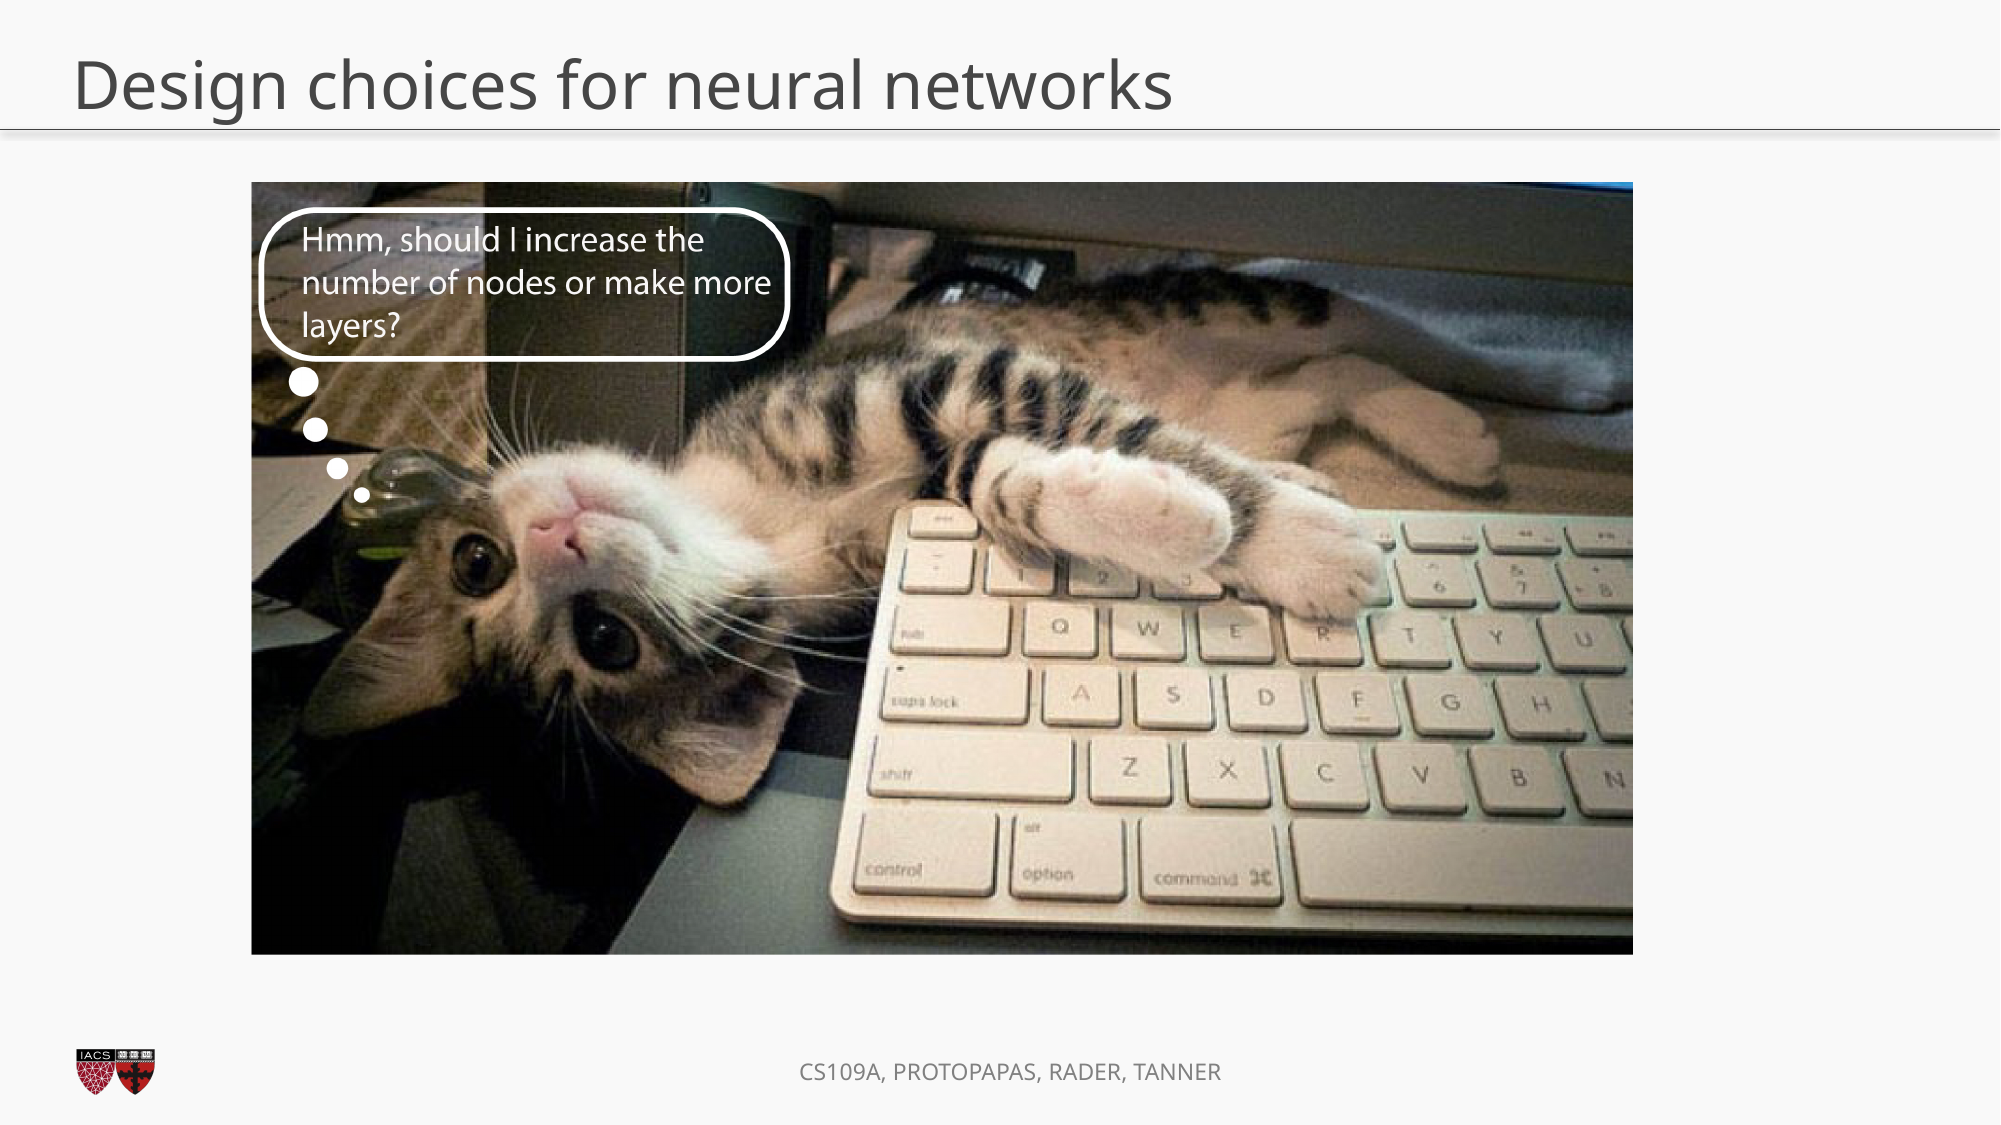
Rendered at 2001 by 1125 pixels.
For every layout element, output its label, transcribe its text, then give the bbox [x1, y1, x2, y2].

picture [75, 1049, 155, 1095]
picture [251, 182, 1634, 956]
title Design choices for neural networks [57, 35, 1943, 162]
